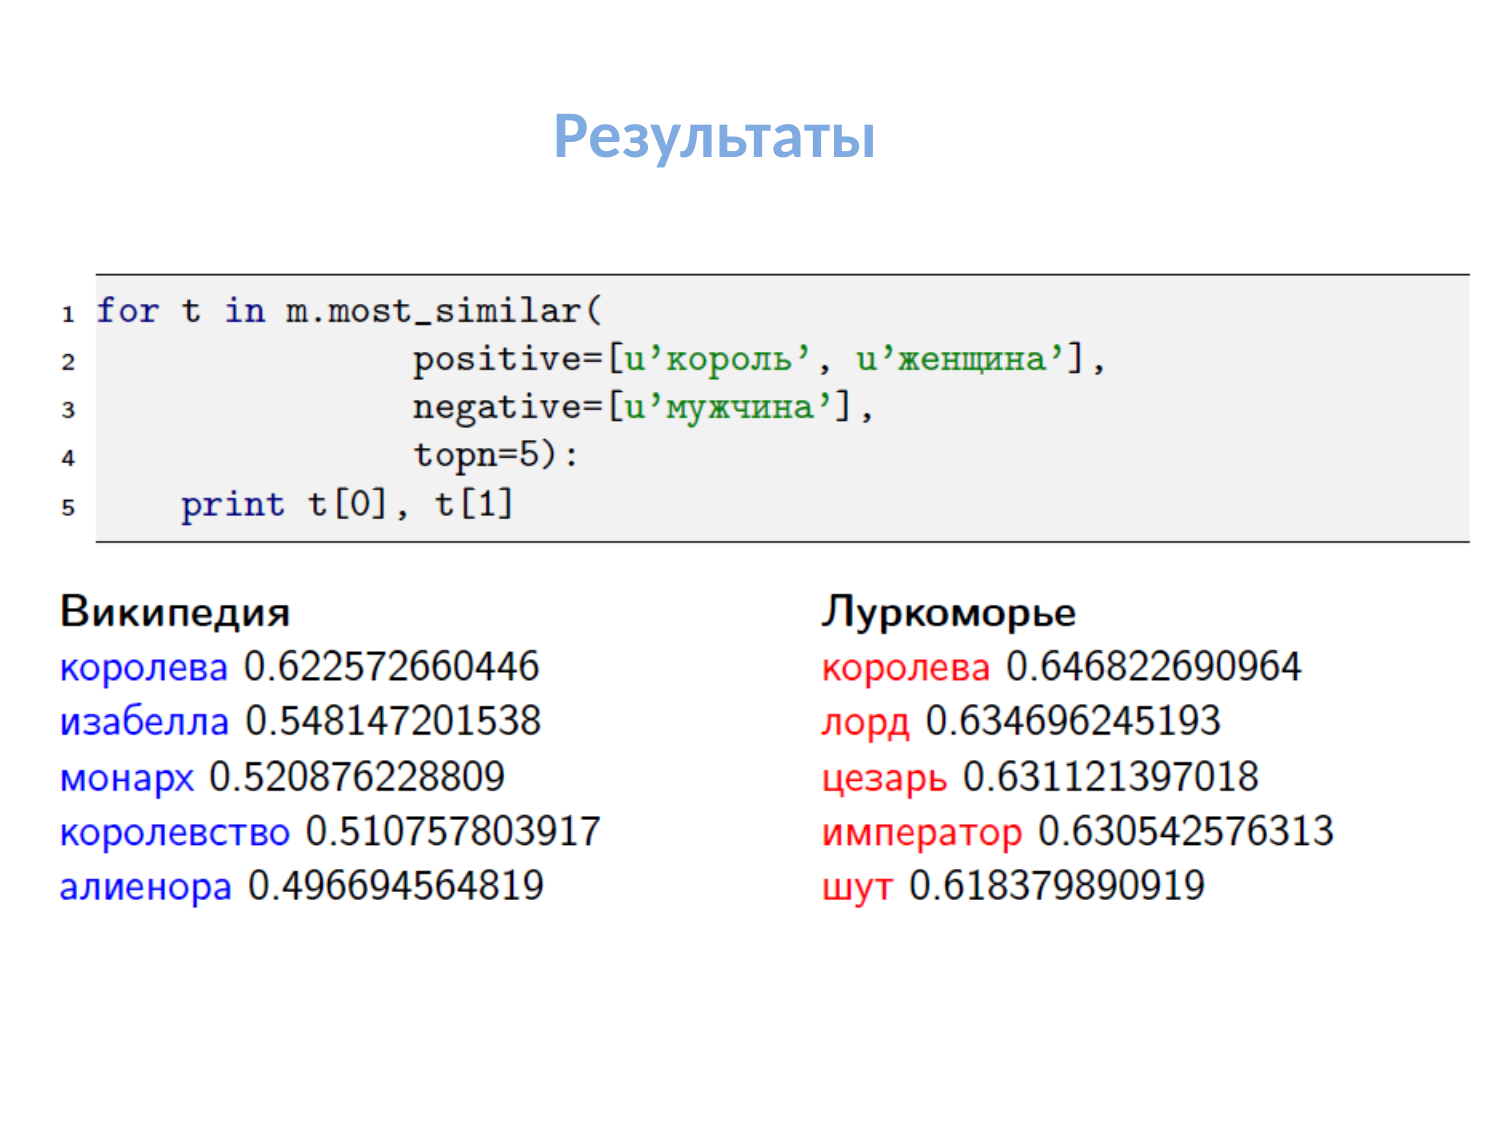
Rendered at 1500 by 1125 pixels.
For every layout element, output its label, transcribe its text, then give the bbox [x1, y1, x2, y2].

text_box Результаты [539, 77, 893, 178]
picture [29, 255, 1500, 947]
